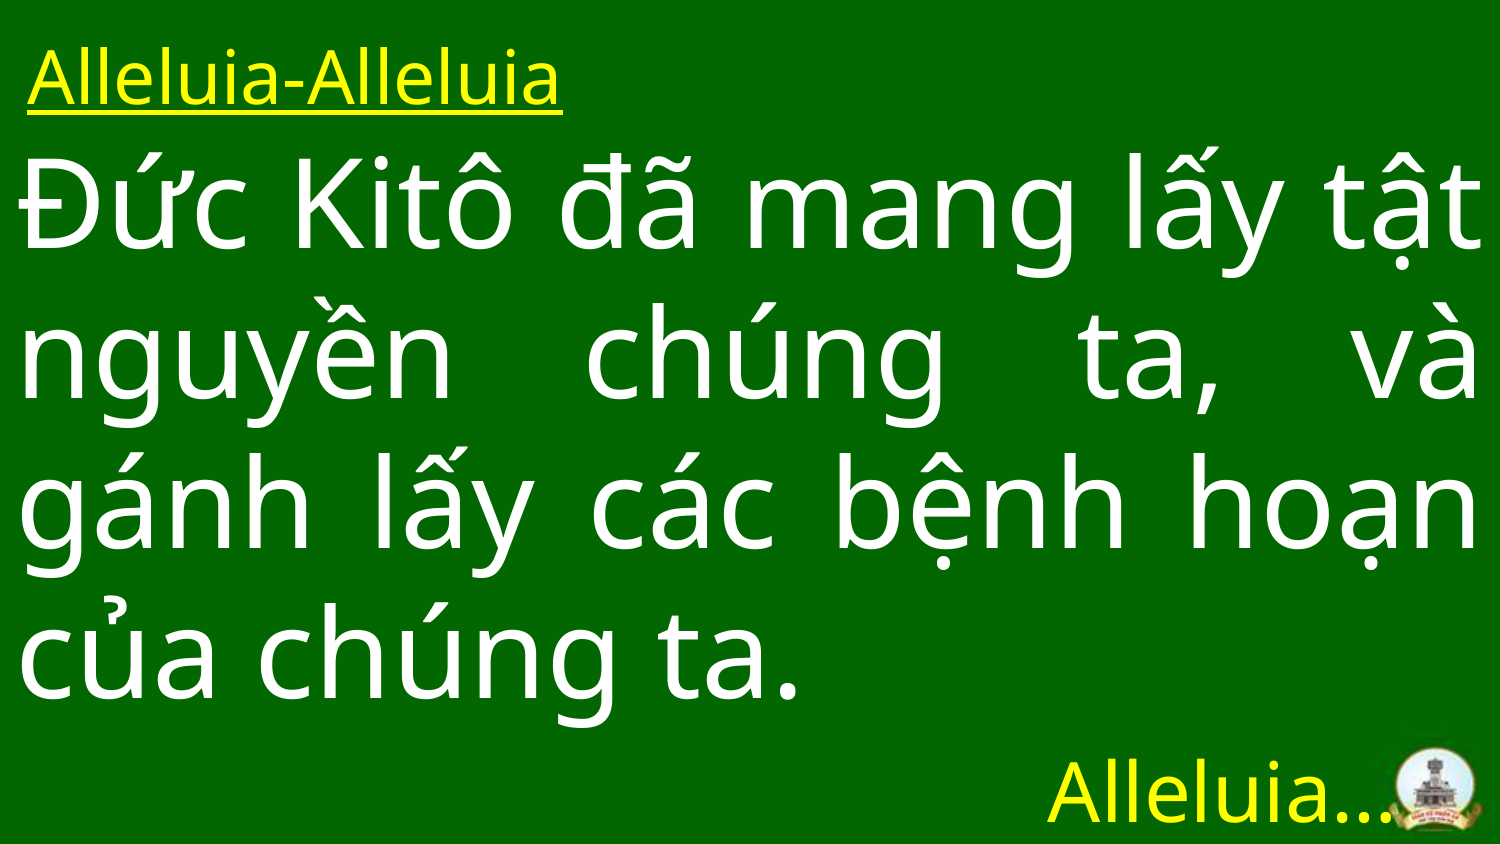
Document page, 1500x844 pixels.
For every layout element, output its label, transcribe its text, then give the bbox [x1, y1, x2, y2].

text_box Alleluia… [1033, 731, 1413, 844]
picture [0, 0, 1500, 130]
text_box Alleluia-Alleluia [12, 21, 1075, 127]
picture [0, 718, 1500, 844]
title Đức Kitô đã mang lấy tật nguyền chúng ta, và gánh lấy các bệnh hoạn của chúng ta. [0, 130, 1500, 718]
